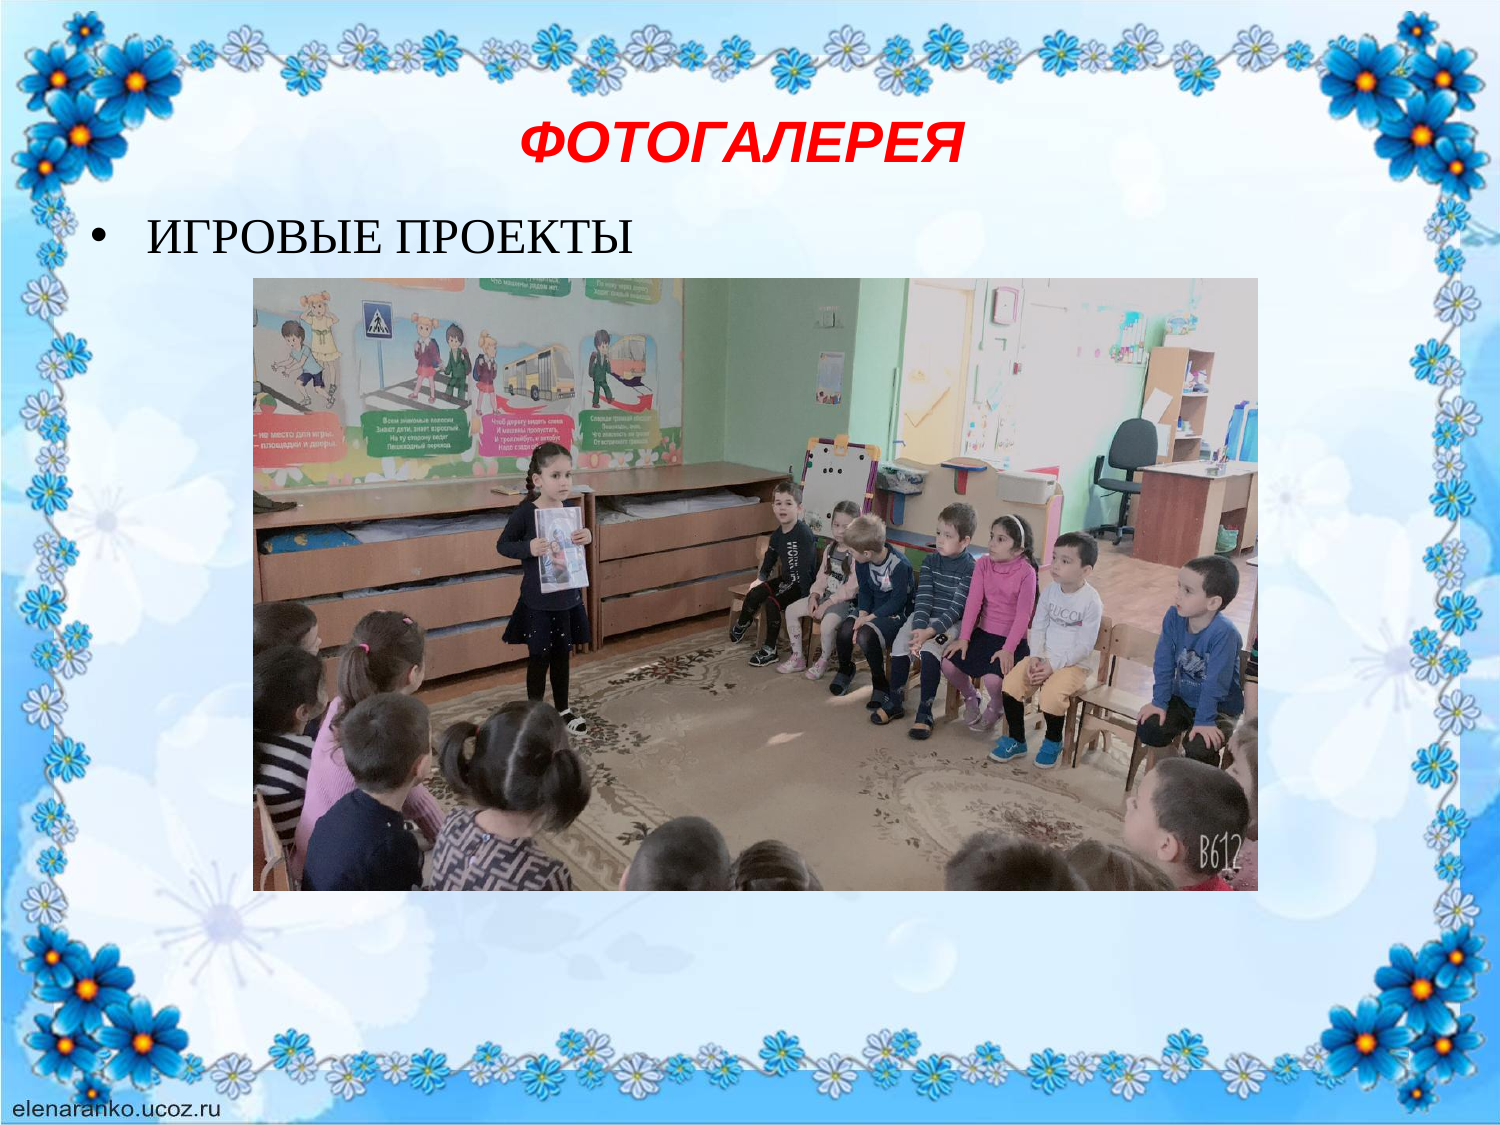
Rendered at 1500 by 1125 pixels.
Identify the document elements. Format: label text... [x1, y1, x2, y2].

title ФОТОГАЛЕРЕЯ [75, 45, 1425, 196]
picture [0, 0, 1500, 1125]
list ИГРОВЫЕ ПРОЕКТЫ [75, 196, 1425, 1005]
